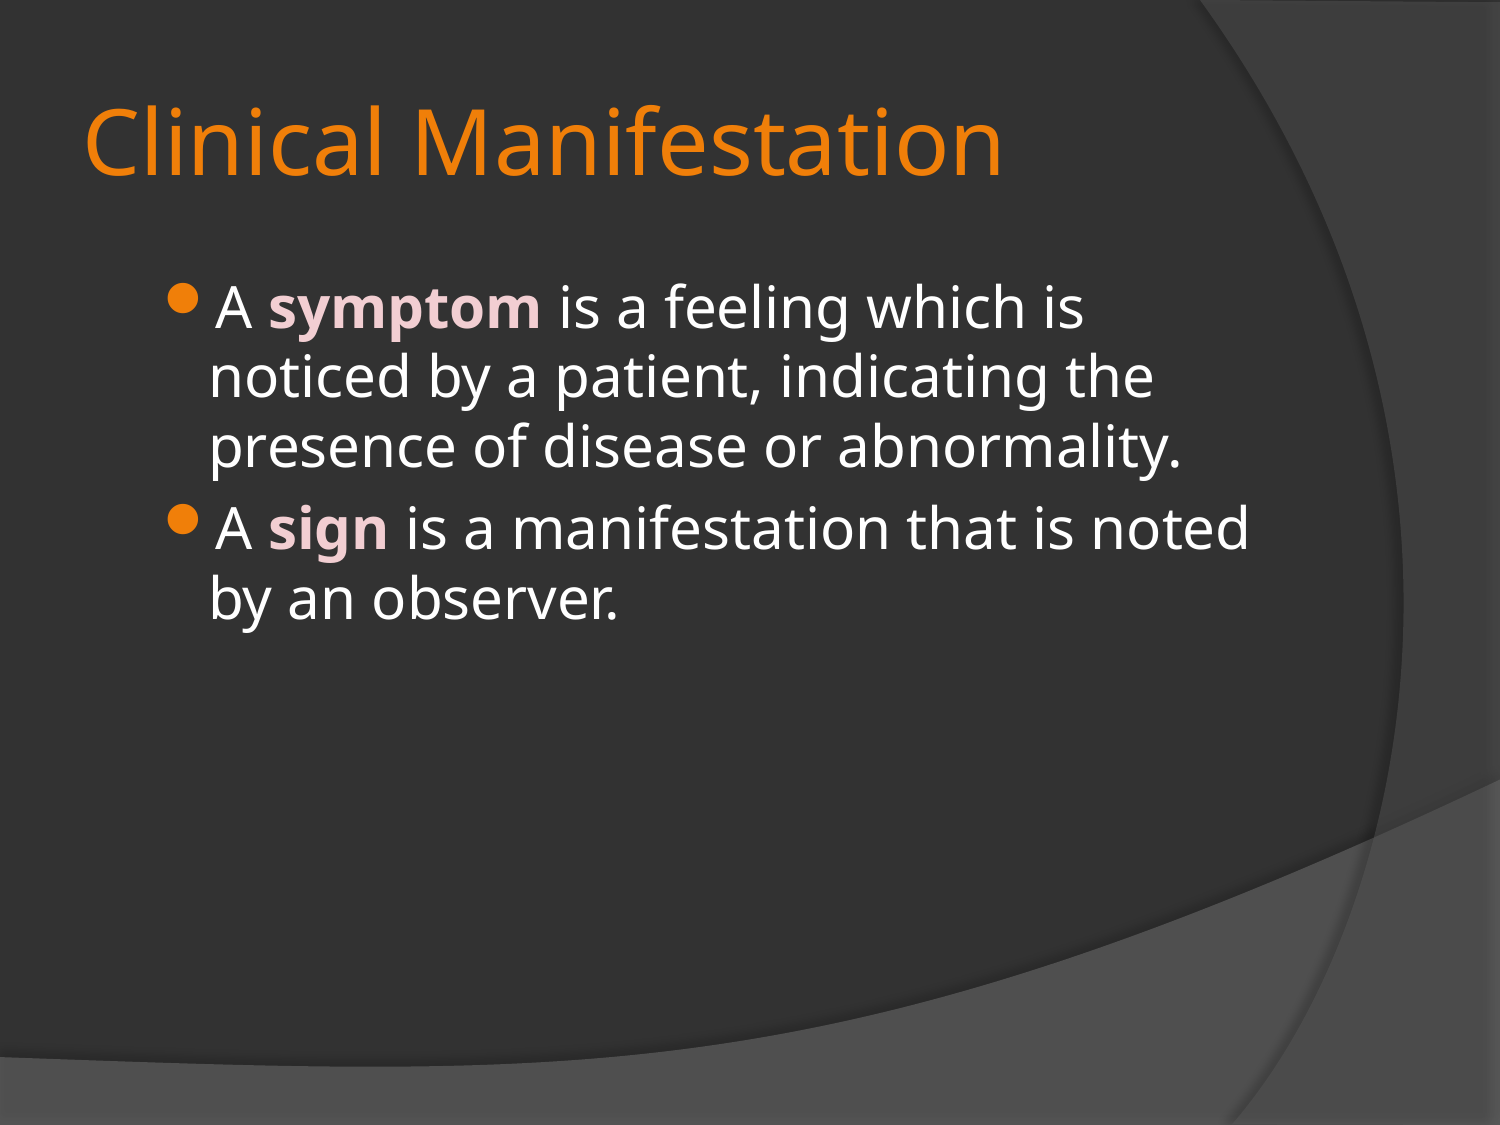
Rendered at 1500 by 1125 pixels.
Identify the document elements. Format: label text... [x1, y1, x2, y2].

list A symptom is a feeling which is noticed by a patient, indicating the presence of disease or abnormality. A sign is a manifestation that is noted by an observer. [75, 262, 1300, 1005]
title Clinical Manifestation [75, 45, 1300, 233]
